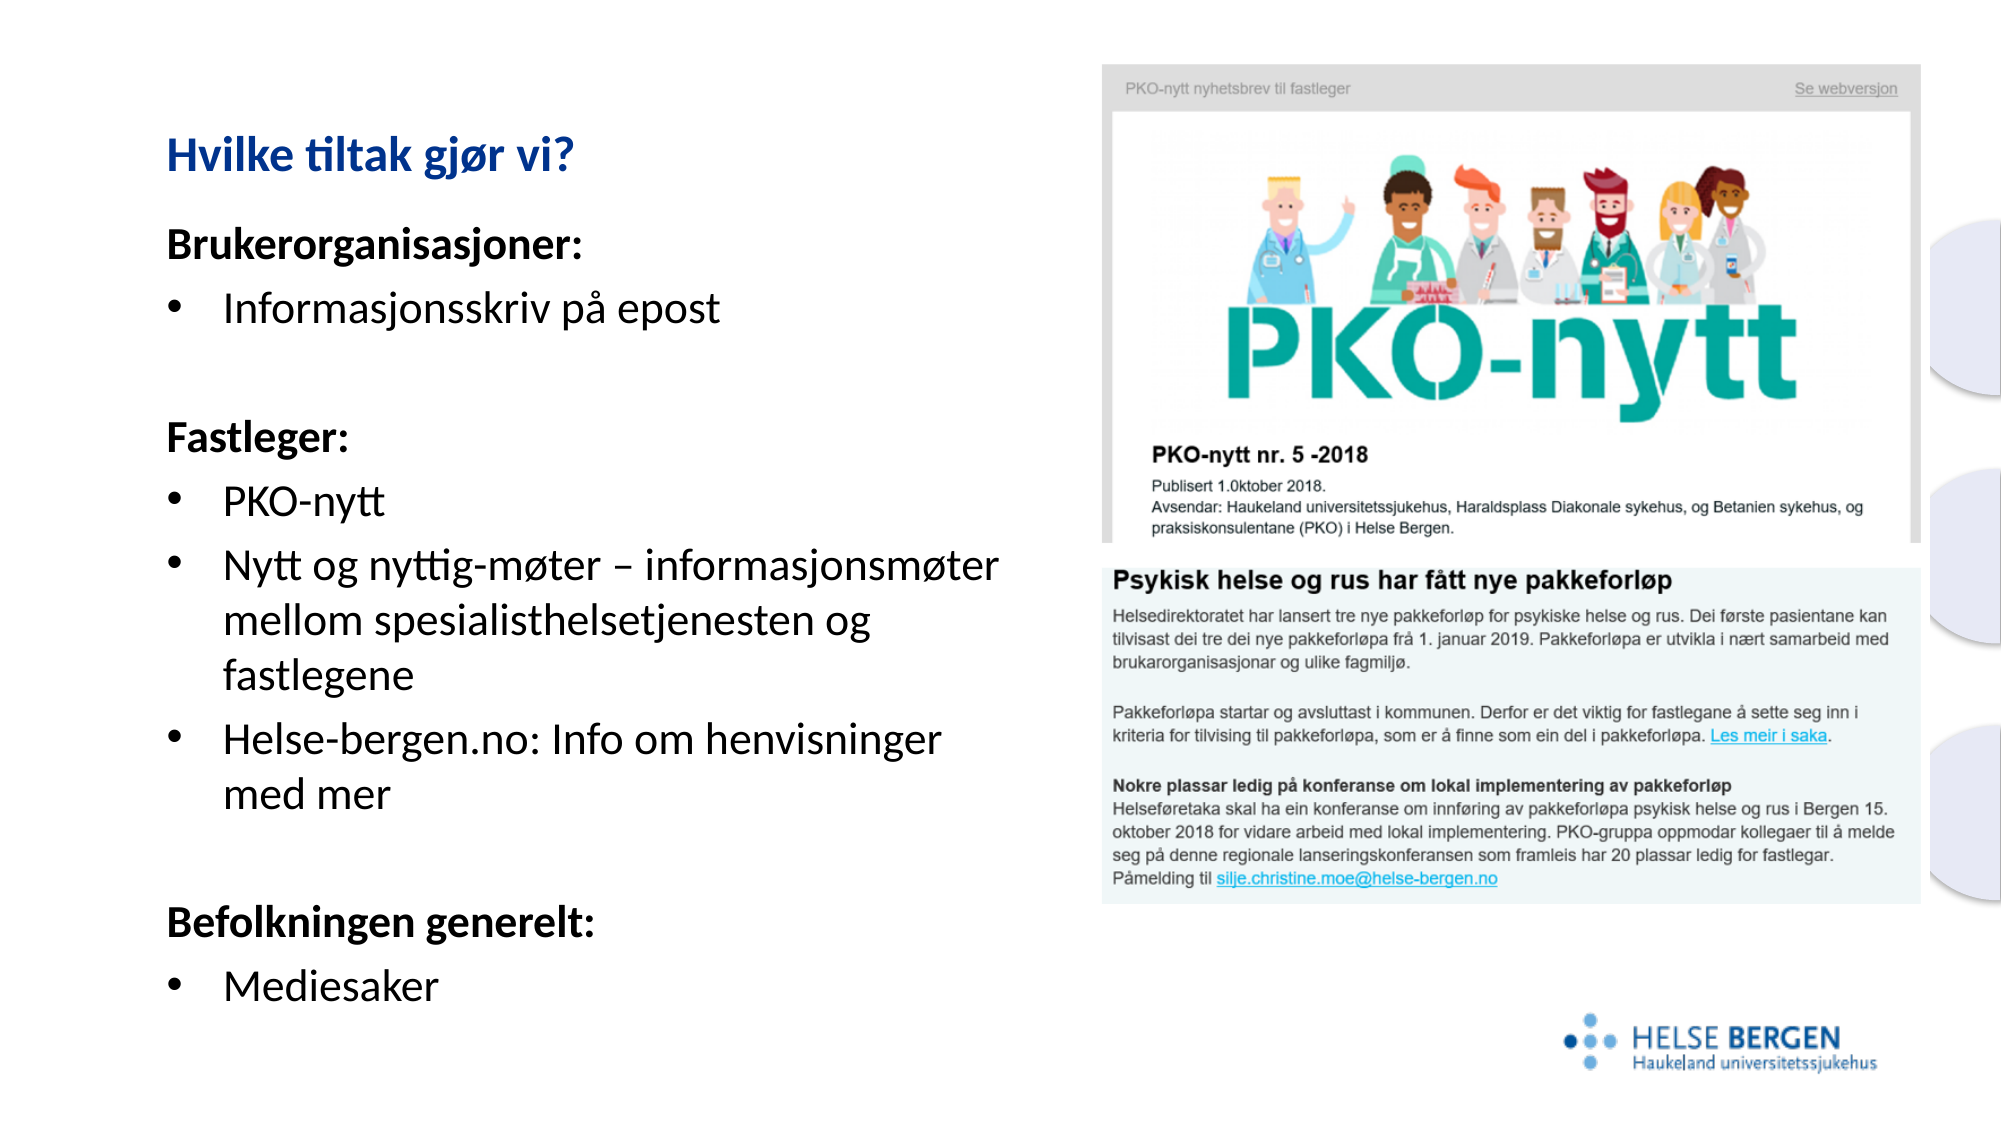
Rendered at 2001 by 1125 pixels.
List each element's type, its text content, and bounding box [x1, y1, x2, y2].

picture [1093, 53, 1930, 904]
title Hvilke tiltak gjør vi? [151, 113, 1088, 280]
list Brukerorganisasjoner: Informasjonsskriv på epost Fastleger: PKO-nytt Nytt og nyttig-møter – informasjonsmøter mellom spesialisthelsetjenesten og fastlegene Helse-bergen.no: Info om henvisninger med mer Befolkningen generelt: Mediesaker [151, 206, 1037, 1037]
